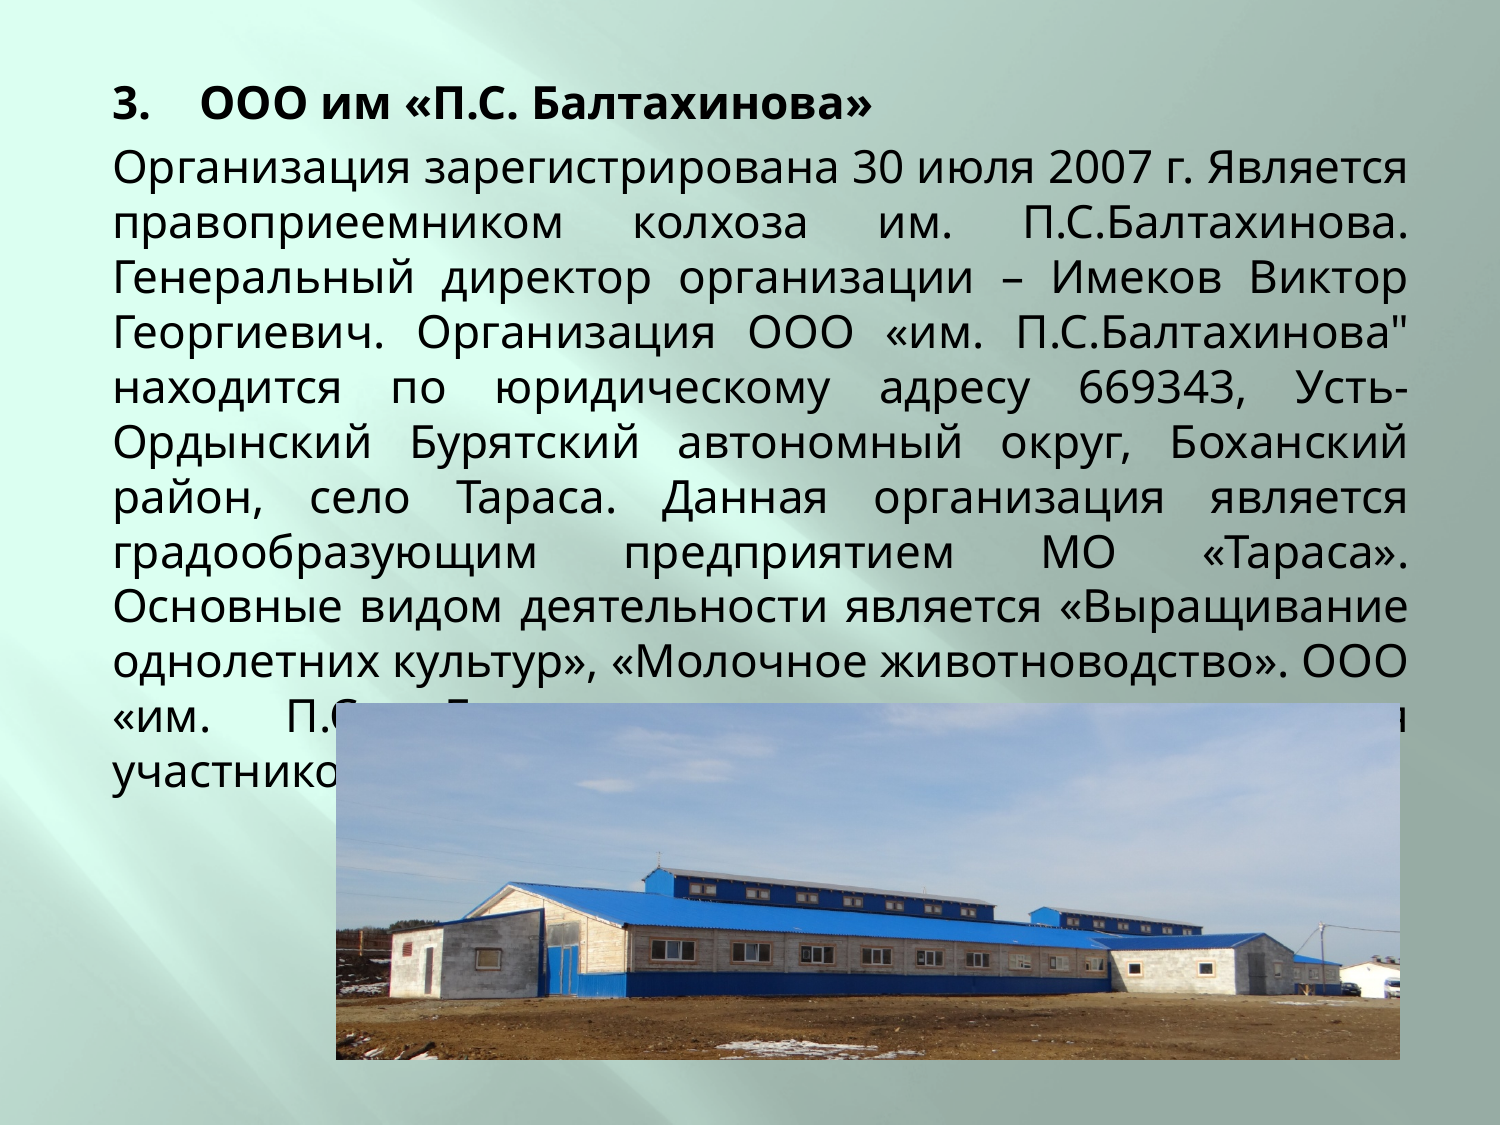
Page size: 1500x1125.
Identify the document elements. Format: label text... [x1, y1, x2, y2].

picture [336, 703, 1400, 1060]
list 3. ООО им «П.С. Балтахинова» Организация зарегистрирована 30 июля 2007 г. Является правоприеемником колхоза им. П.С.Балтахинова. Генеральный директор организации – Имеков Виктор Георгиевич. Организация ООО «им. П.С.Балтахинова" находится по юридическому адресу 669343, Усть-Ордынский Бурятский автономный округ, Боханский район, село Тараса. Данная организация является градообразующим предприятием МО «Тараса». Основные видом деятельности является «Выращивание однолетних культур», «Молочное животноводство». ООО «им. П.С. Балтахинова» традиционно является участником региональных конкурсов и выставок. [75, 66, 1425, 1035]
